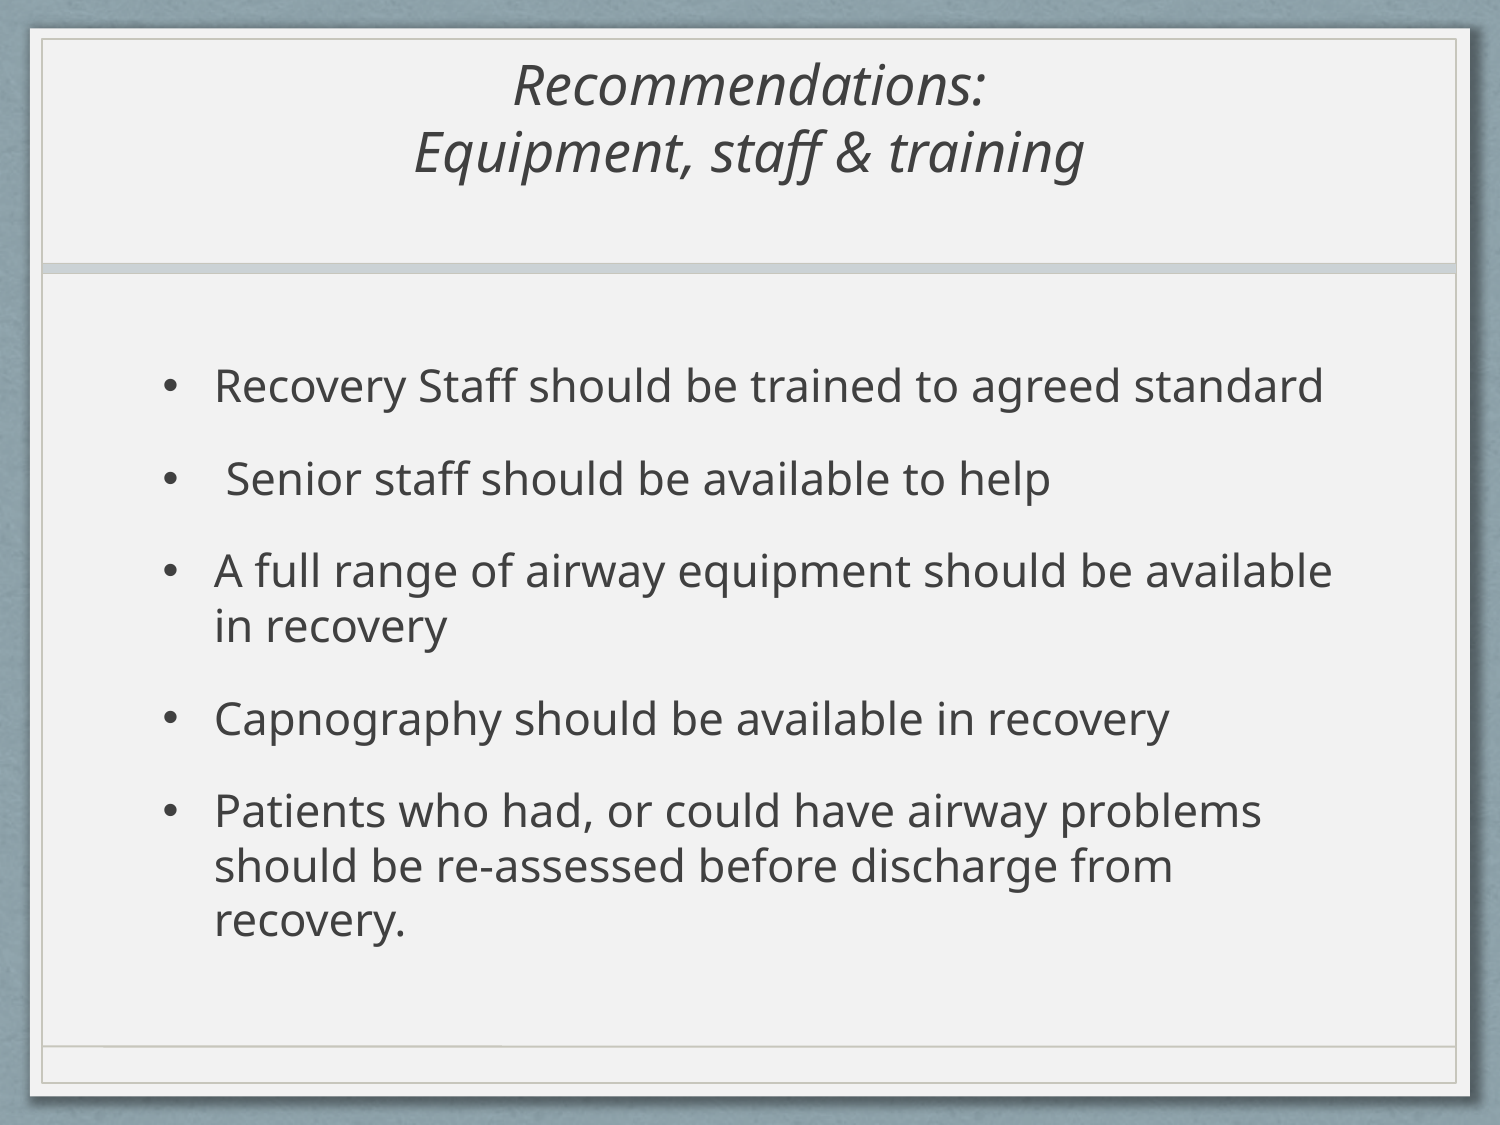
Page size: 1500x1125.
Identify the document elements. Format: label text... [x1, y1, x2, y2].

title Recommendations: Equipment, staff & training [147, 40, 1353, 260]
list Recovery Staff should be trained to agreed standard Senior staff should be available to help A full range of airway equipment should be available in recovery Capnography should be available in recovery Patients who had, or could have airway problems should be re-assessed before discharge from recovery. [147, 350, 1353, 995]
